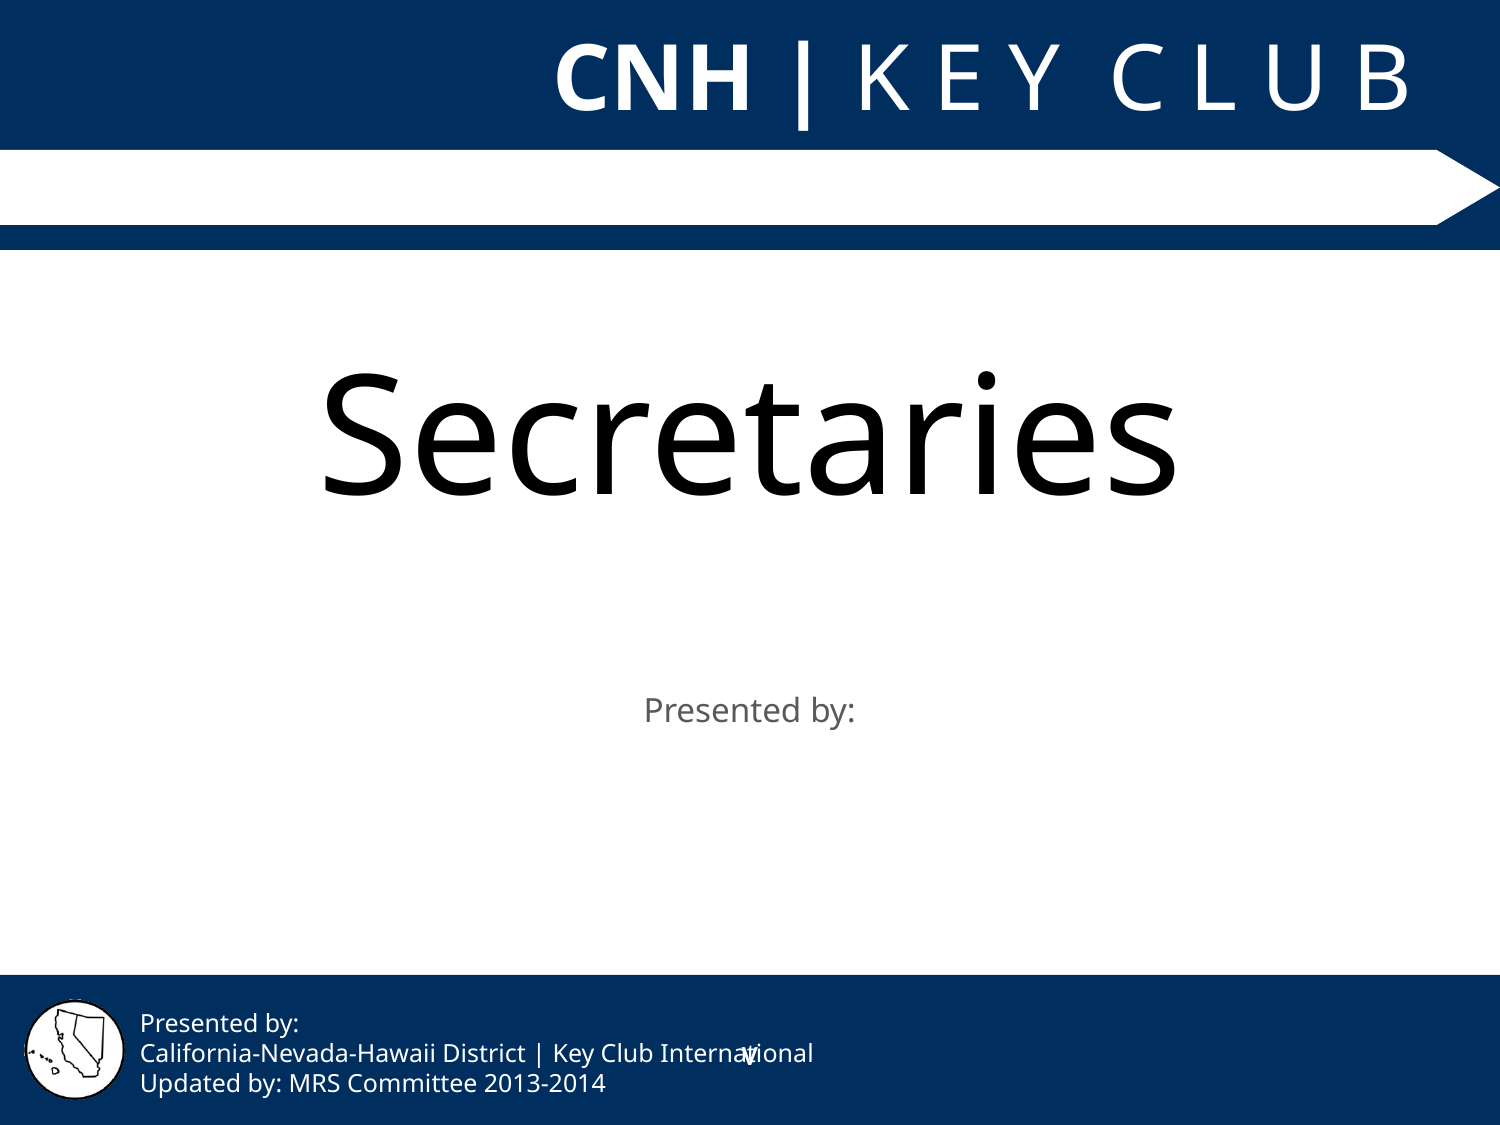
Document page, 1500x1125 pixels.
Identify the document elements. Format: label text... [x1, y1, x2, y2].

picture [24, 999, 125, 1100]
title Secretaries [75, 320, 1425, 688]
